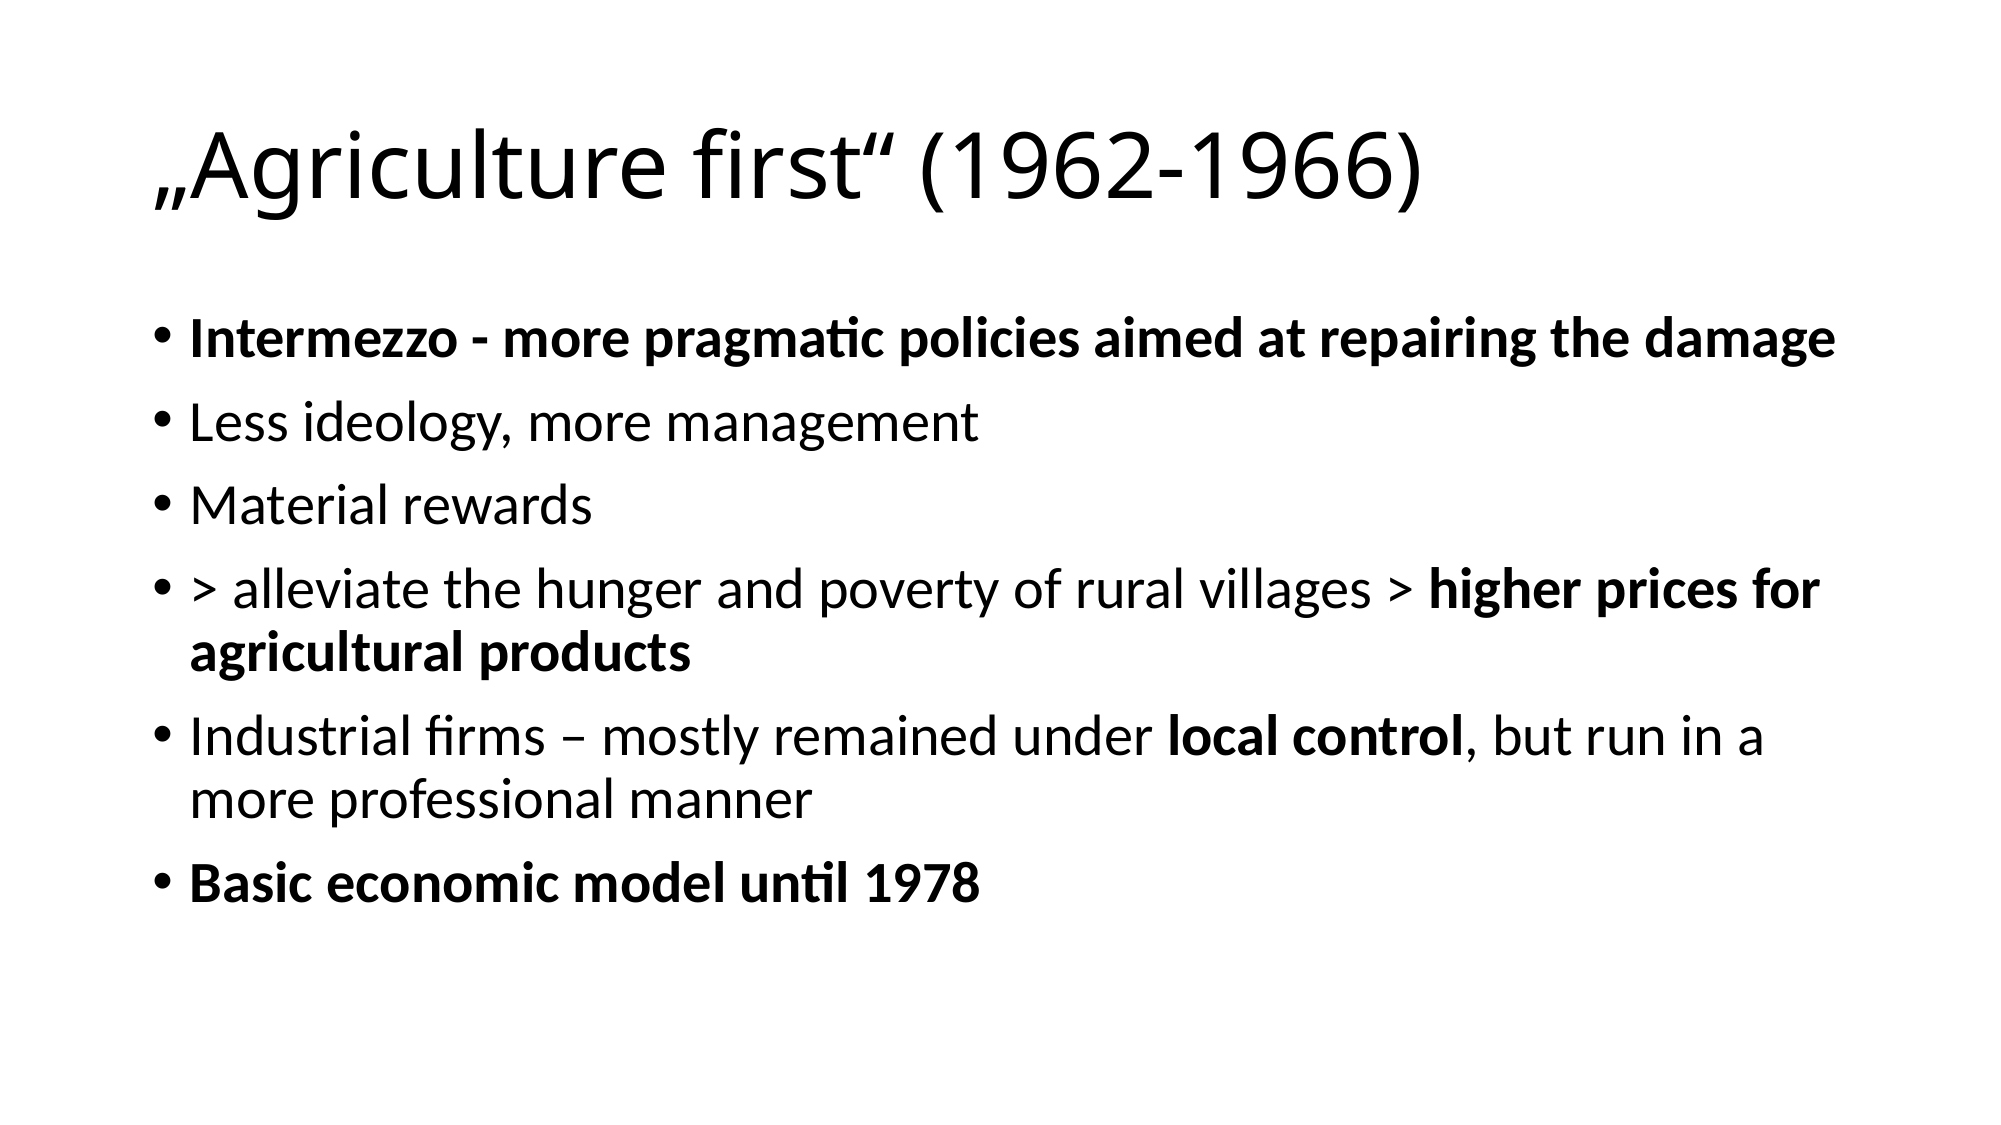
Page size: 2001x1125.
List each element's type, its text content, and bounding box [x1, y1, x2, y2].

title „Agriculture first“ (1962-1966) [137, 59, 1863, 278]
list Intermezzo - more pragmatic policies aimed at repairing the damage Less ideology, more management Material rewards > alleviate the hunger and poverty of rural villages > higher prices for agricultural products Industrial firms – mostly remained under local control, but run in a more professional manner Basic economic model until 1978 [137, 299, 1863, 1014]
